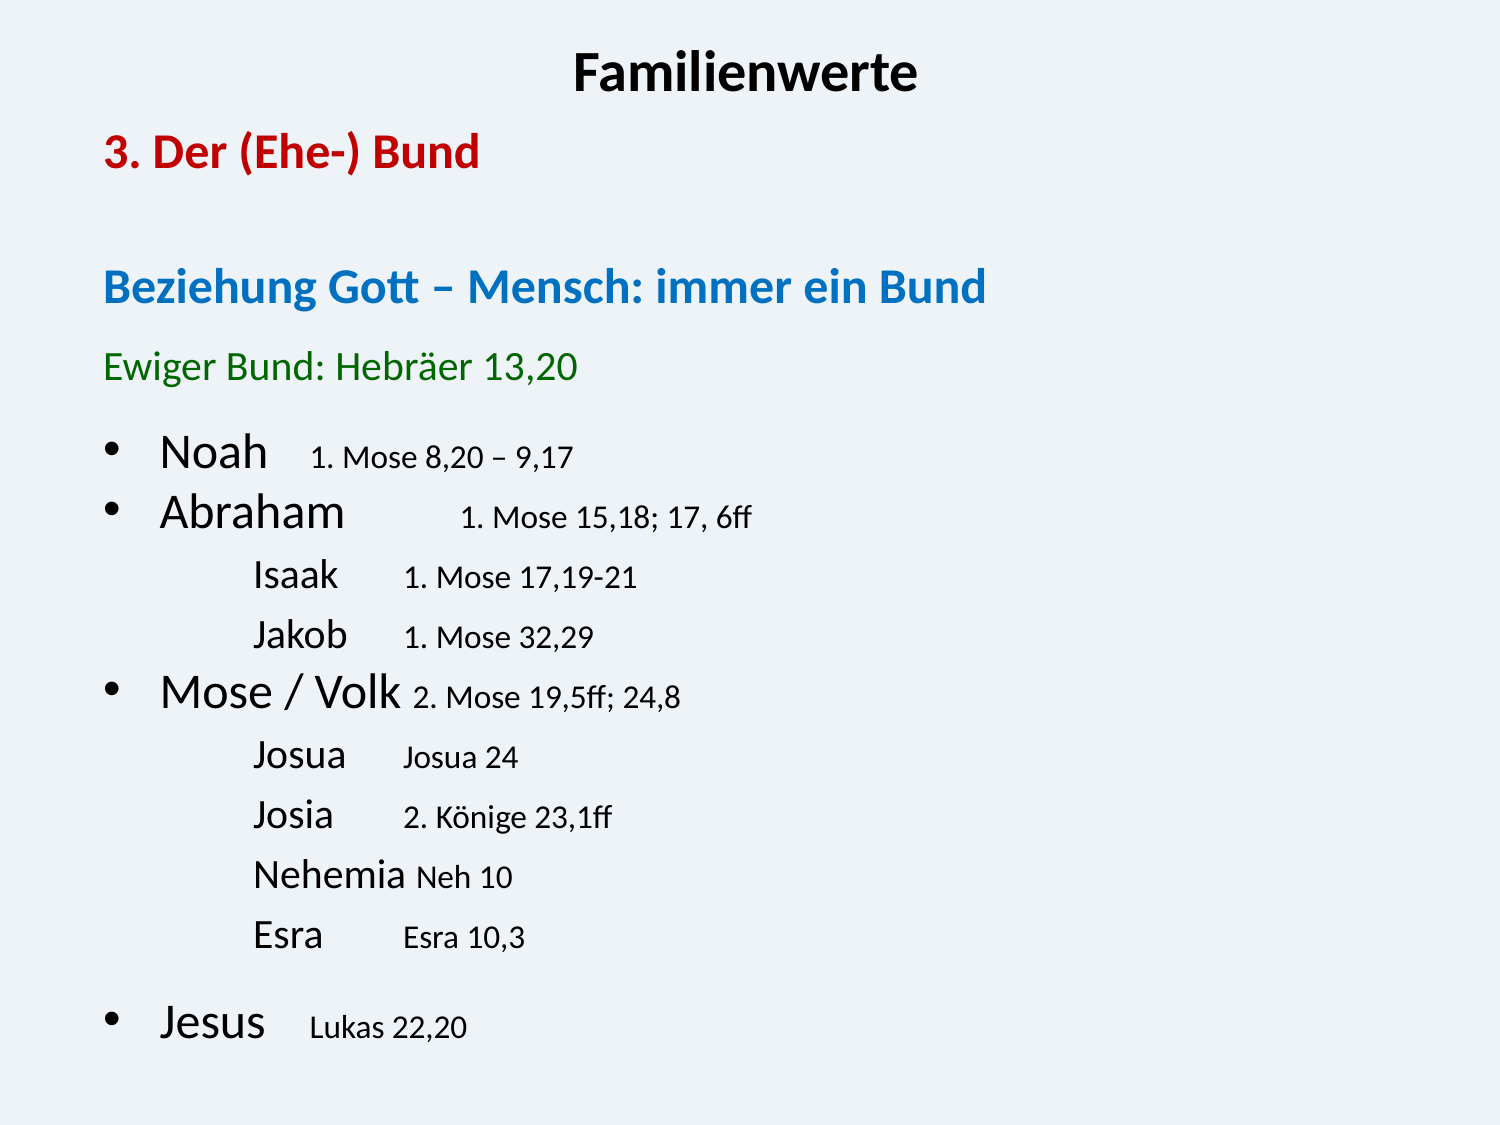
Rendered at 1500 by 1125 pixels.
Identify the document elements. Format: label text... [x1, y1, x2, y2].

text_box Familienwerte [55, 25, 1438, 111]
text_box 3. Der (Ehe-) Bund Beziehung Gott – Mensch: immer ein Bund Ewiger Bund: Hebräer 13,20 Noah 1. Mose 8,20 – 9,17 Abraham 1. Mose 15,18; 17, 6ff Isaak 1. Mose 17,19-21 Jakob 1. Mose 32,29 Mose / Volk 2. Mose 19,5ff; 24,8 Josua Josua 24 Josia 2. Könige 23,1ff Nehemia Neh 10 Esra Esra 10,3 Jesus Lukas 22,20 [88, 111, 1438, 1125]
